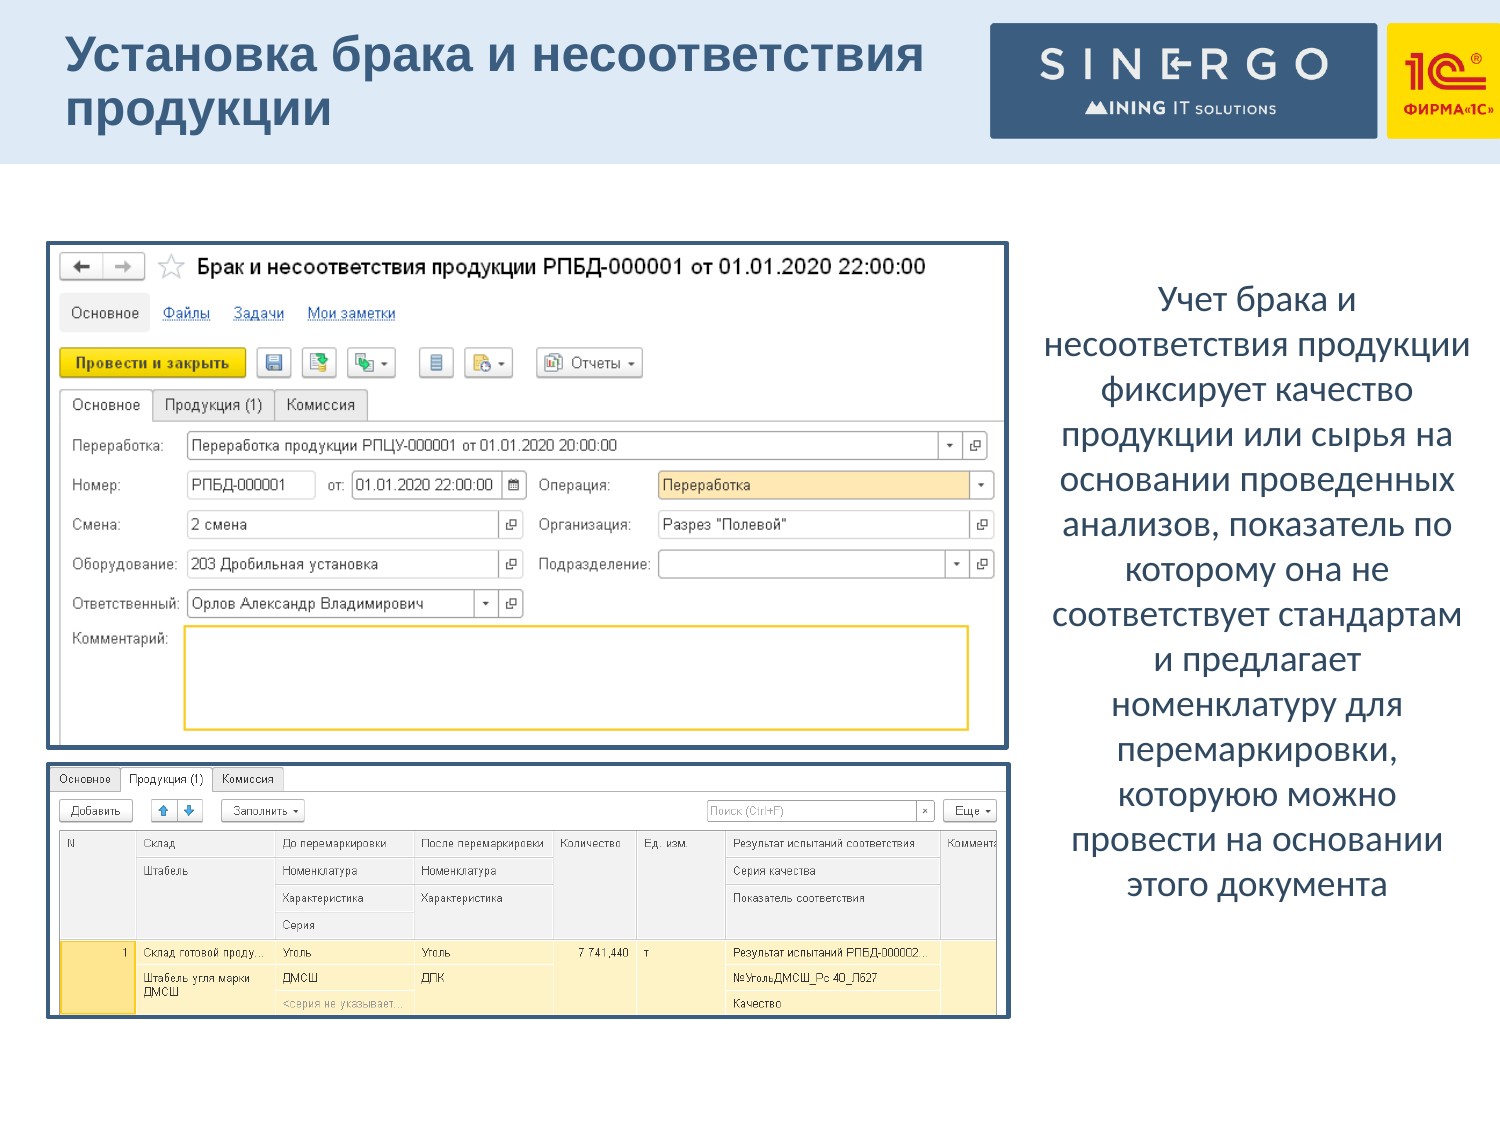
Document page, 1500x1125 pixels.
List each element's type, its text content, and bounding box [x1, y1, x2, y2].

picture [49, 766, 1007, 1015]
title Установка брака и несоответствия продукции [50, 23, 960, 141]
picture [49, 244, 1005, 746]
text_box Учет брака и несоответствия продукции фиксирует качество продукции или сырья на основании проведенных анализов, показатель по которому она не соответствует стандартам и предлагает номенклатуру для перемаркировки, которуюю можно провести на основании этого документа [1028, 266, 1487, 912]
picture [990, 23, 1500, 139]
